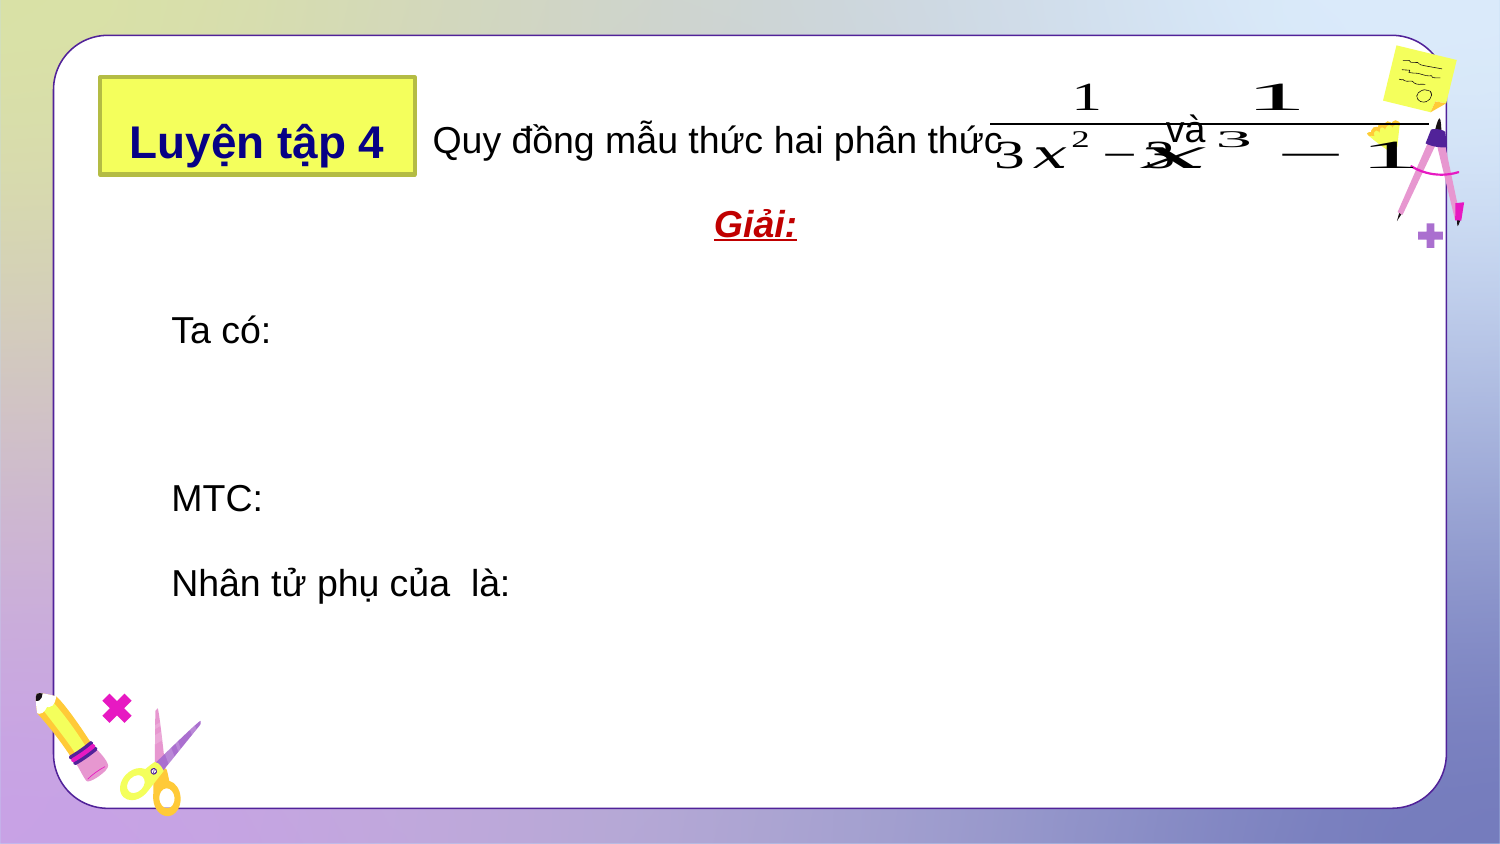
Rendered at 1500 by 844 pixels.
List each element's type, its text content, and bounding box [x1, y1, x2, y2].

text_box Giải: [699, 192, 813, 253]
text_box Luyện tập 4 [98, 75, 415, 177]
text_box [417, 75, 1454, 177]
